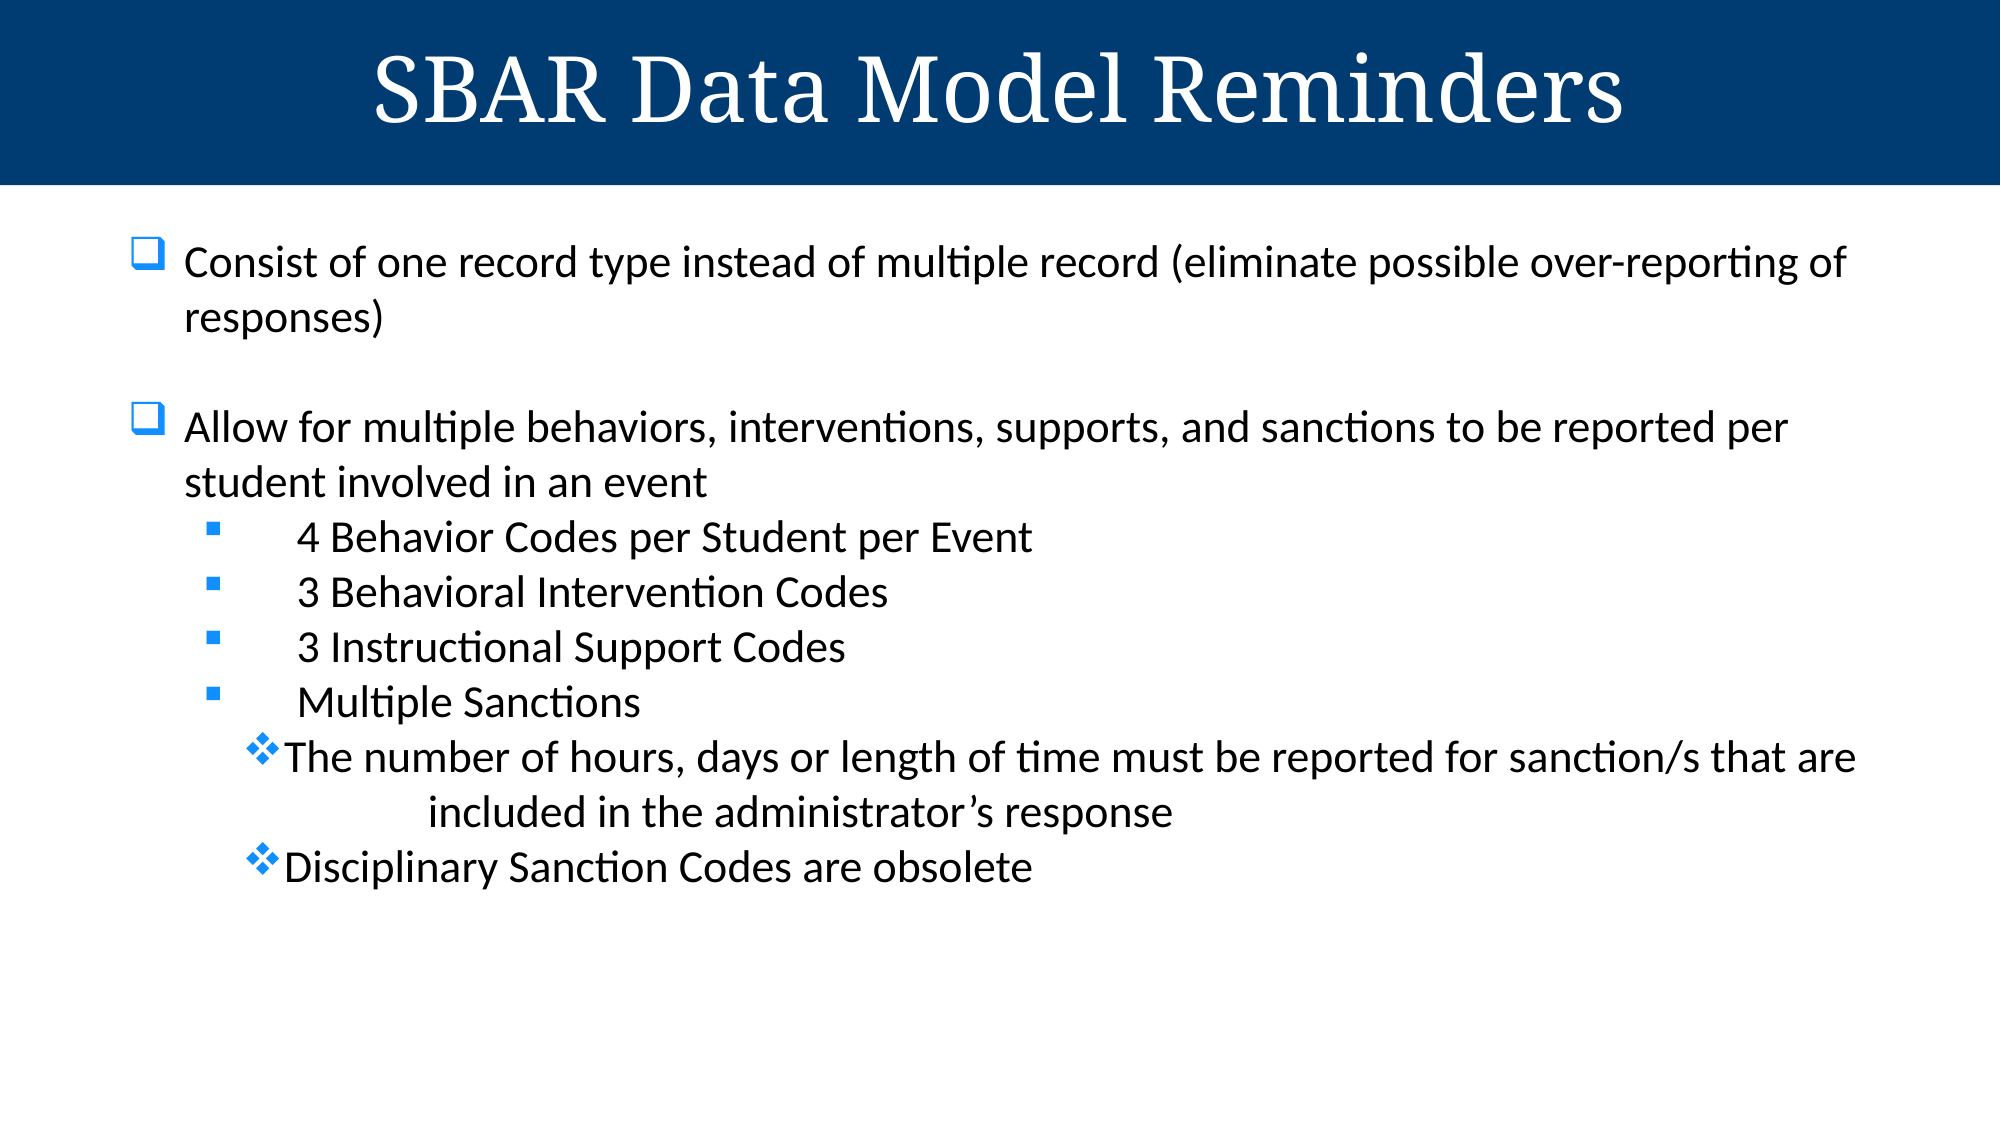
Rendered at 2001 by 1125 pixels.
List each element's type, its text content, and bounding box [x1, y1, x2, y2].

title SBAR Data Model Reminders [0, 0, 2000, 186]
text_box Consist of one record type instead of multiple record (eliminate possible over-reporting of responses) Allow for multiple behaviors, interventions, supports, and sanctions to be reported per student involved in an event 4 Behavior Codes per Student per Event 3 Behavioral Intervention Codes 3 Instructional Support Codes Multiple Sanctions The number of hours, days or length of time must be reported for sanction/s that are included in the administrator’s response Disciplinary Sanction Codes are obsolete [37, 224, 1932, 900]
